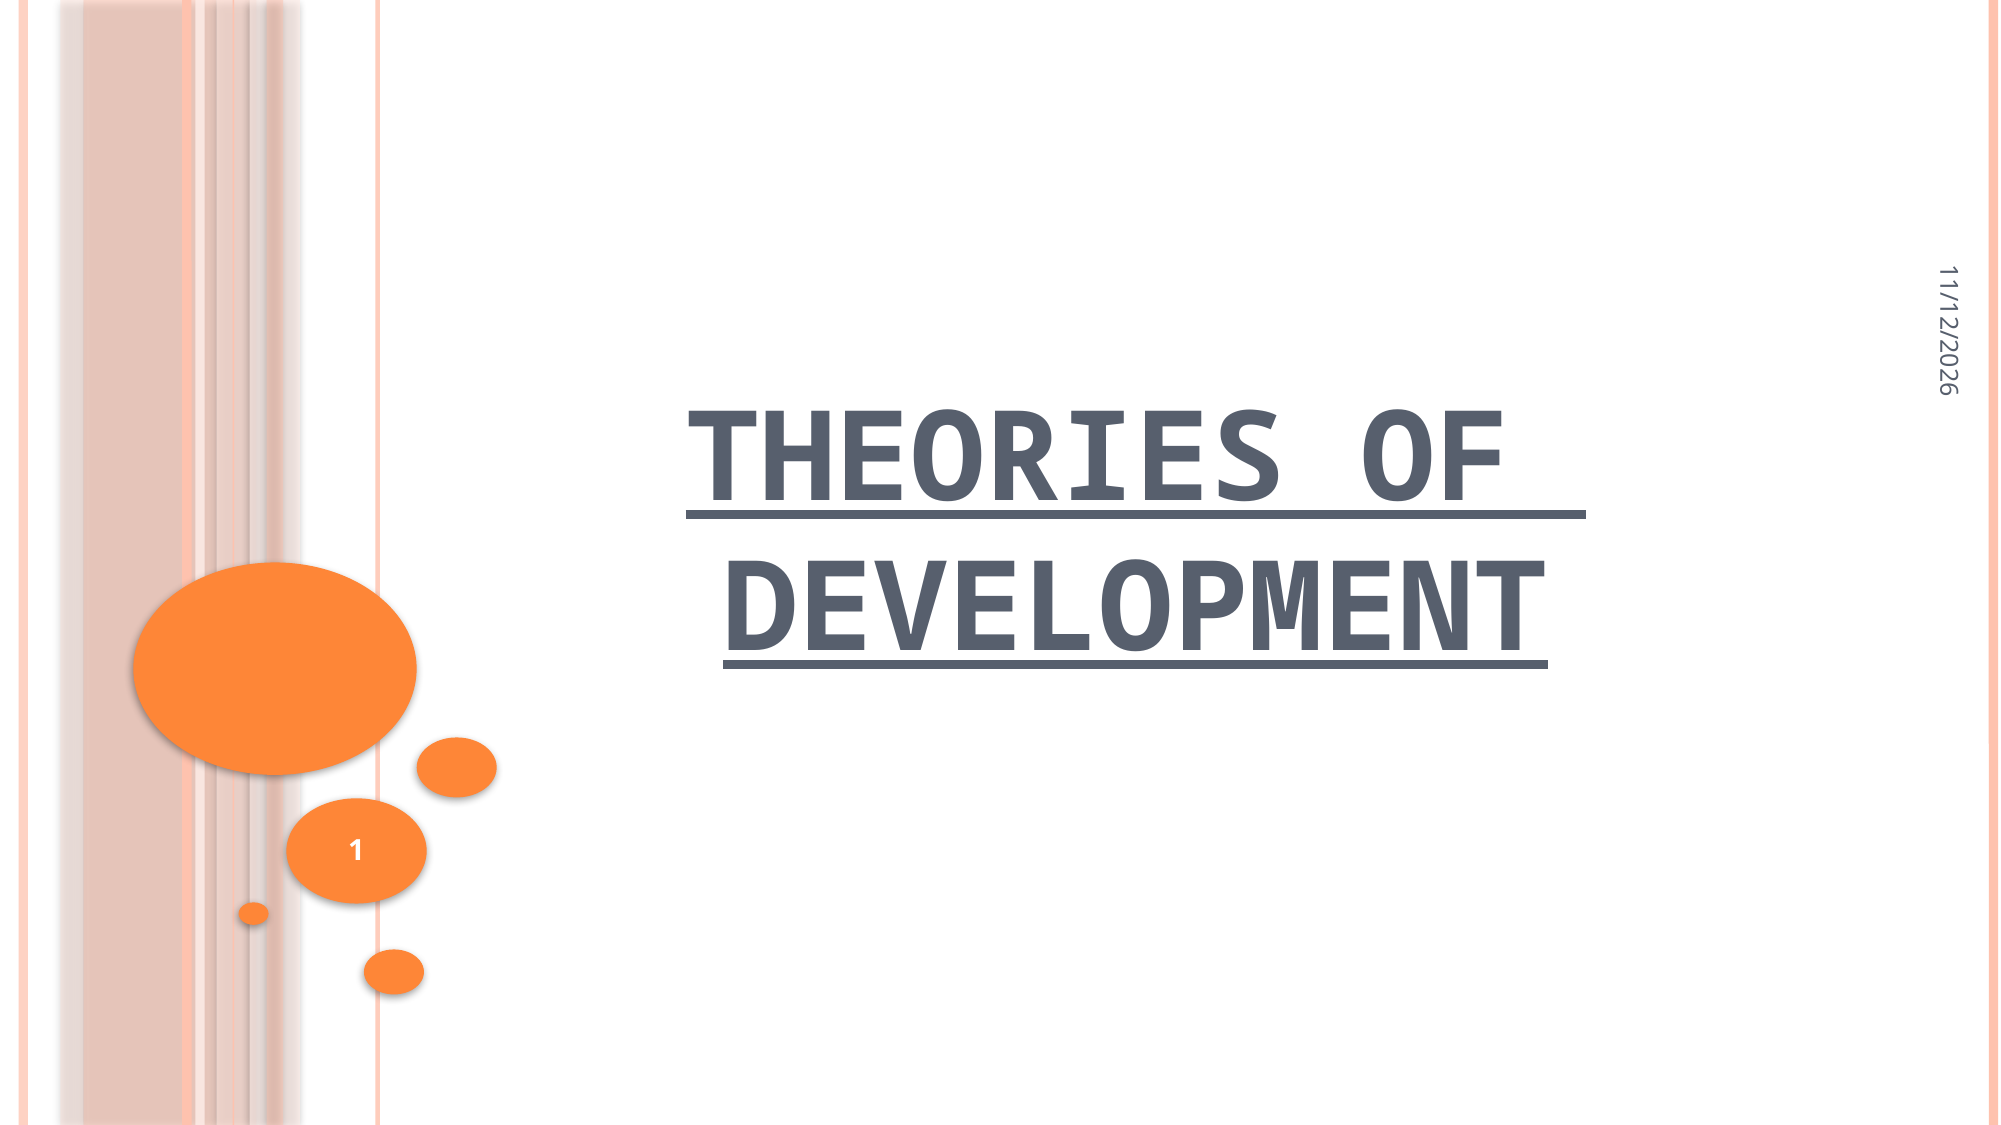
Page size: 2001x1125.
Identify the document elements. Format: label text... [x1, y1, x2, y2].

title Theories of Development [629, 245, 1642, 683]
slide_number 1 [289, 808, 424, 894]
slide_number 13-Jul-20 [1906, 36, 1990, 412]
